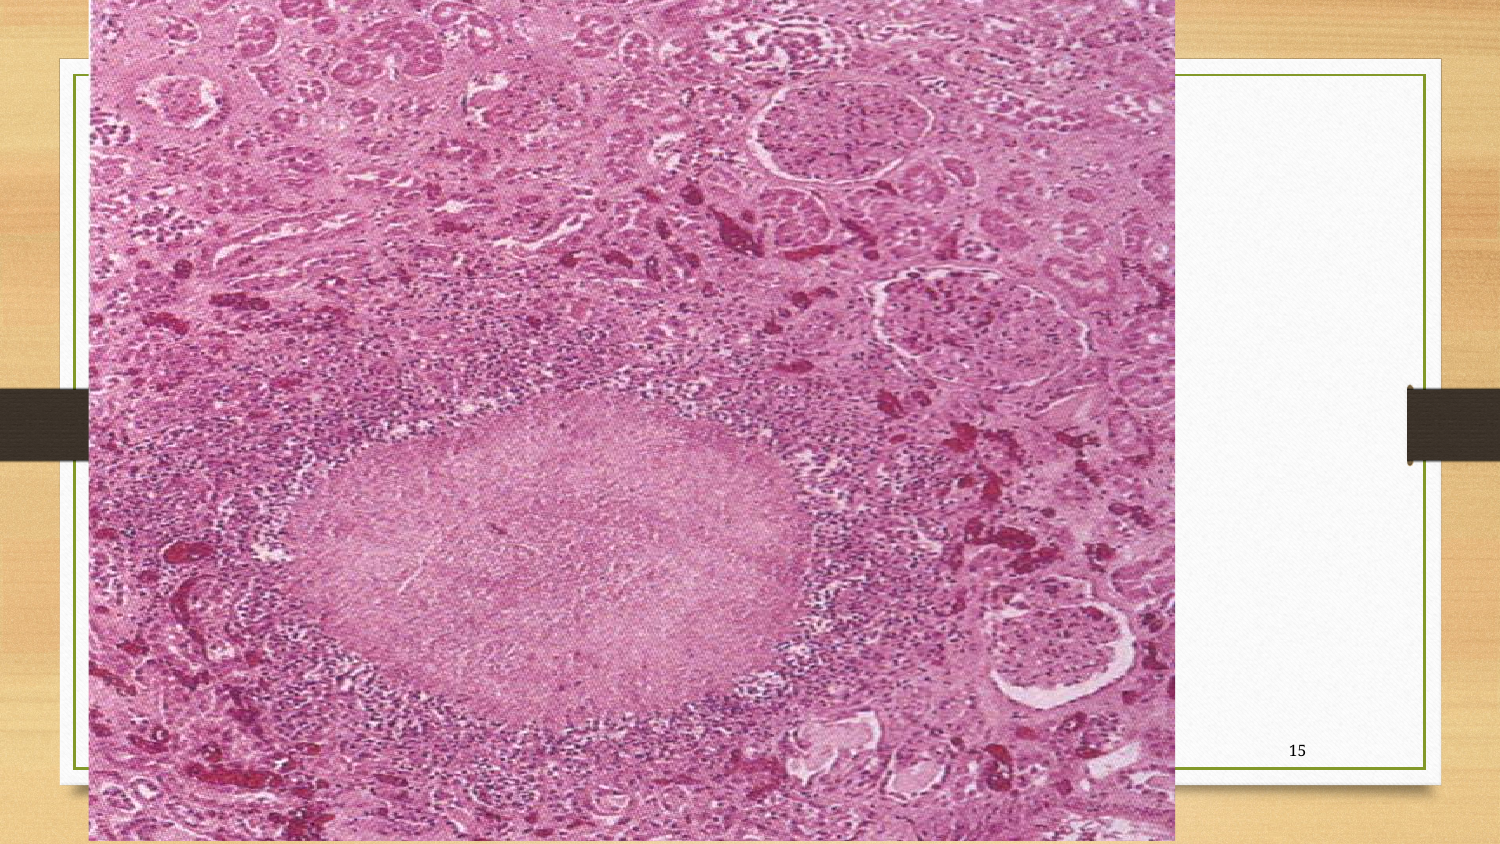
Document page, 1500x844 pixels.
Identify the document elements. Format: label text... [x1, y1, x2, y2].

picture [0, 0, 1500, 844]
slide_number 15 [1273, 734, 1341, 769]
